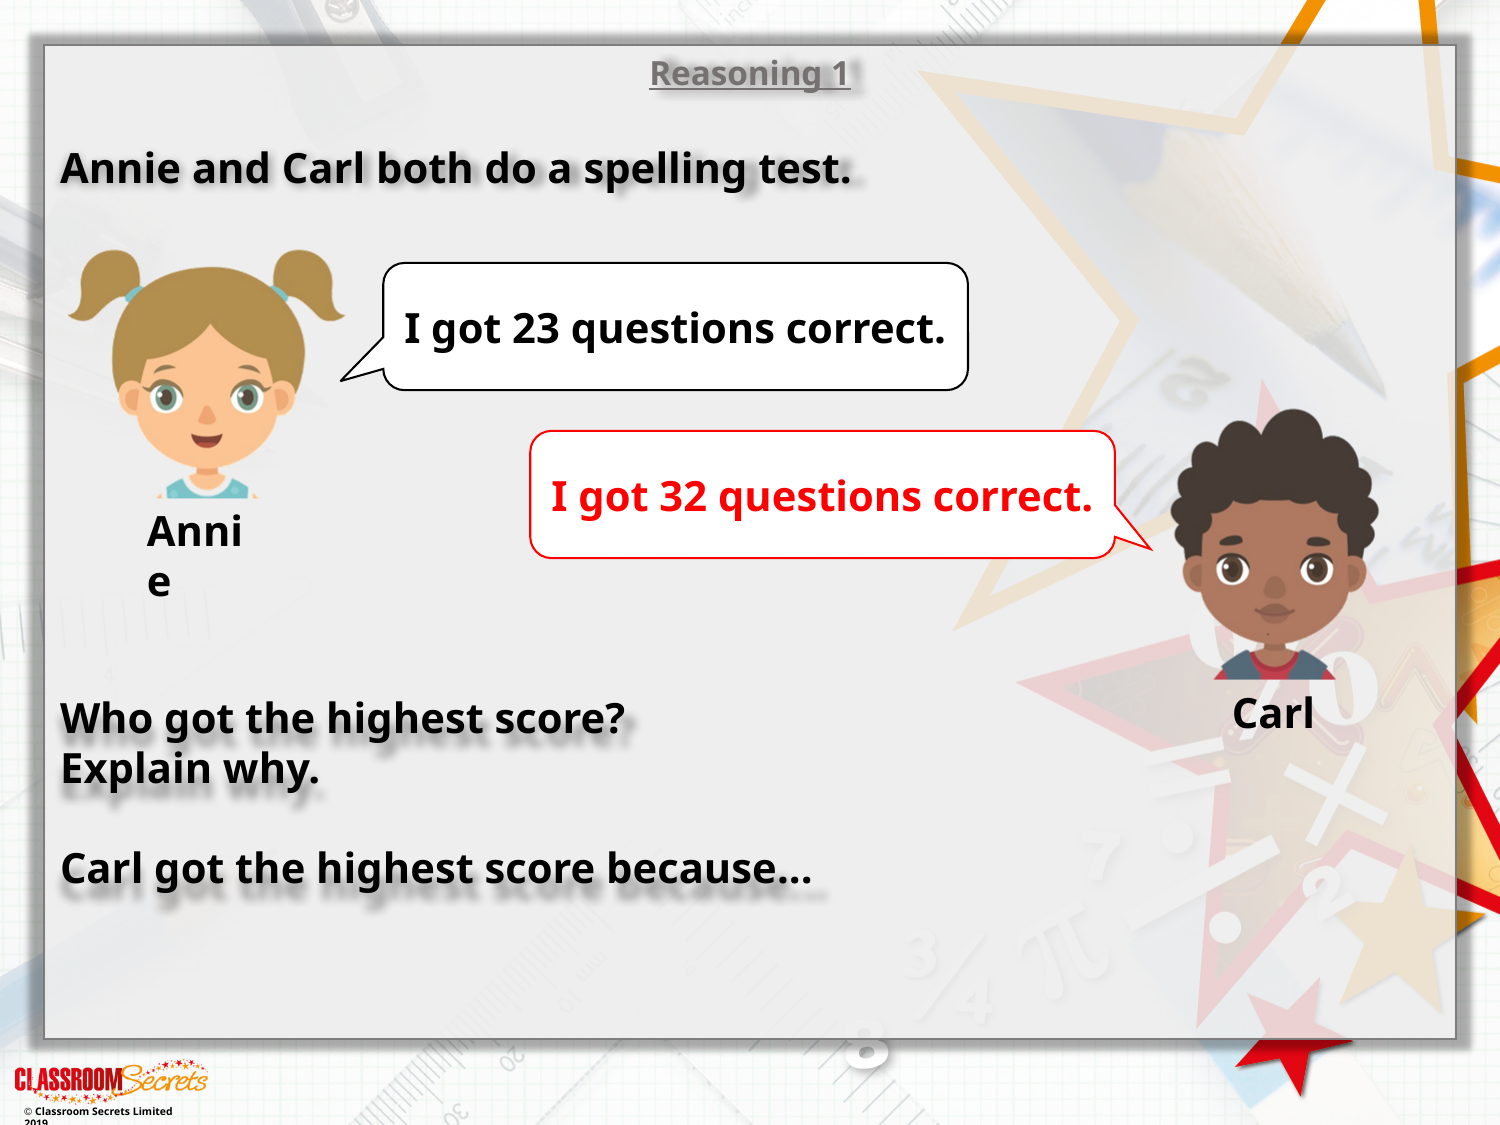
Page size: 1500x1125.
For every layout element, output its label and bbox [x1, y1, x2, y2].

picture [0, 0, 1500, 1125]
text_box [9, 1058, 213, 1125]
